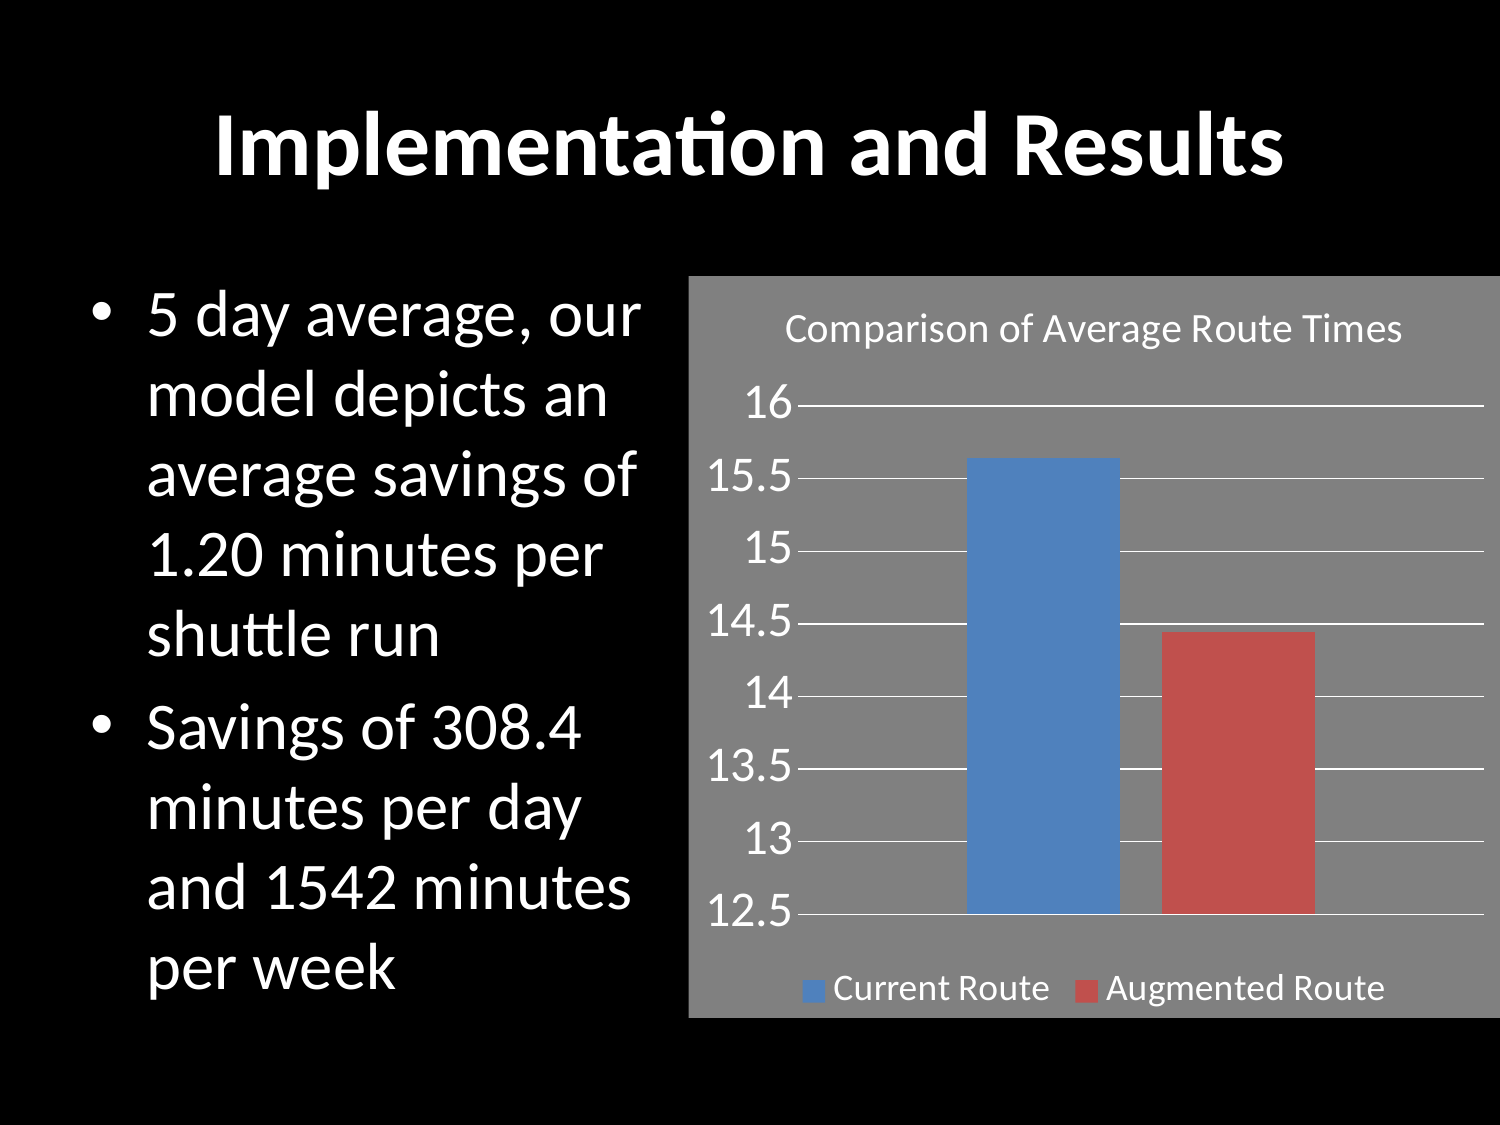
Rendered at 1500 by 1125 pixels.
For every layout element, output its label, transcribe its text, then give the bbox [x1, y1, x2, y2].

title Implementation and Results [75, 45, 1425, 233]
list 5 day average, our model depicts an average savings of 1.20 minutes per shuttle run Savings of 308.4 minutes per day and 1542 minutes per week [75, 262, 666, 1057]
chart [688, 275, 1500, 1018]
